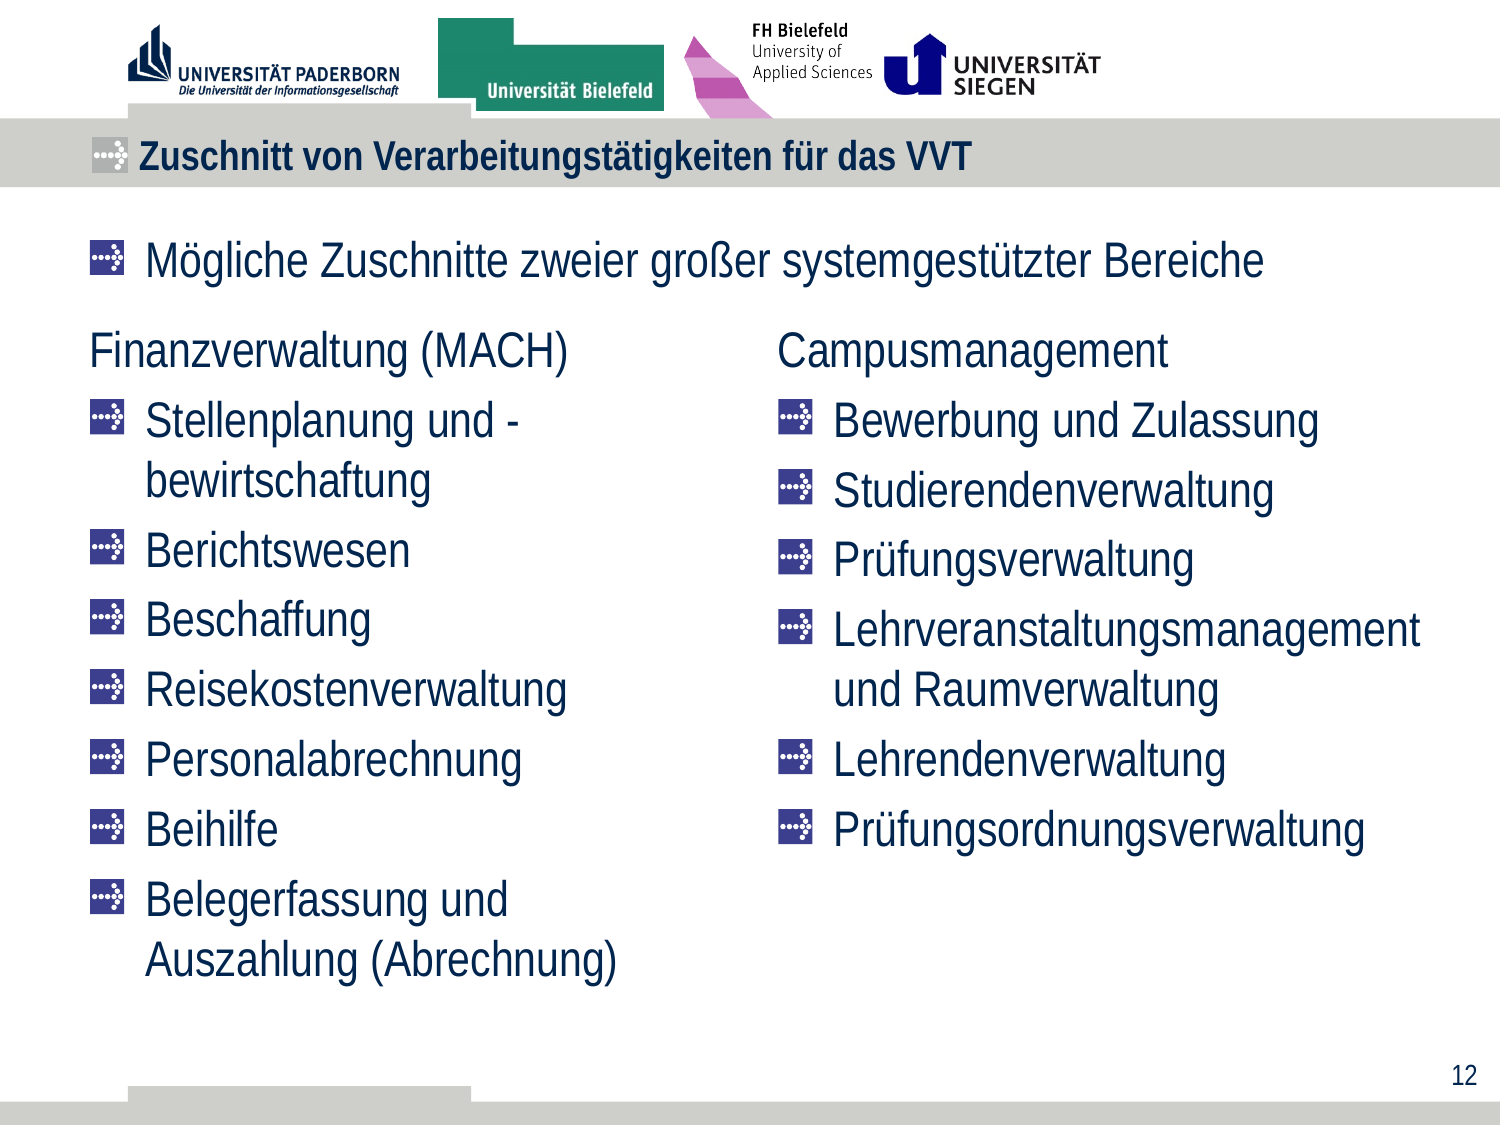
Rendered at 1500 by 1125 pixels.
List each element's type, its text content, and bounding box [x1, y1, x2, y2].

picture [128, 24, 399, 97]
picture [884, 33, 1101, 95]
list Finanzverwaltung (MACH) Stellenplanung und -bewirtschaftung Berichtswesen Beschaffung Reisekostenverwaltung Personalabrechnung Beihilfe Belegerfassung und Auszahlung (Abrechnung) [73, 309, 738, 1073]
text_box Mögliche Zuschnitte zweier großer systemgestützter Bereiche [74, 220, 1487, 314]
list Campusmanagement Bewerbung und Zulassung Studierendenverwaltung Prüfungsverwaltung Lehrveranstaltungsmanagement und Raumverwaltung Lehrendenverwaltung Prüfungsordnungsverwaltung [762, 314, 1453, 1073]
picture [680, 19, 877, 118]
slide_number 12 [1160, 1048, 1493, 1114]
picture [438, 18, 664, 111]
title Zuschnitt von Verarbeitungstätigkeiten für das VVT [123, 122, 1430, 186]
